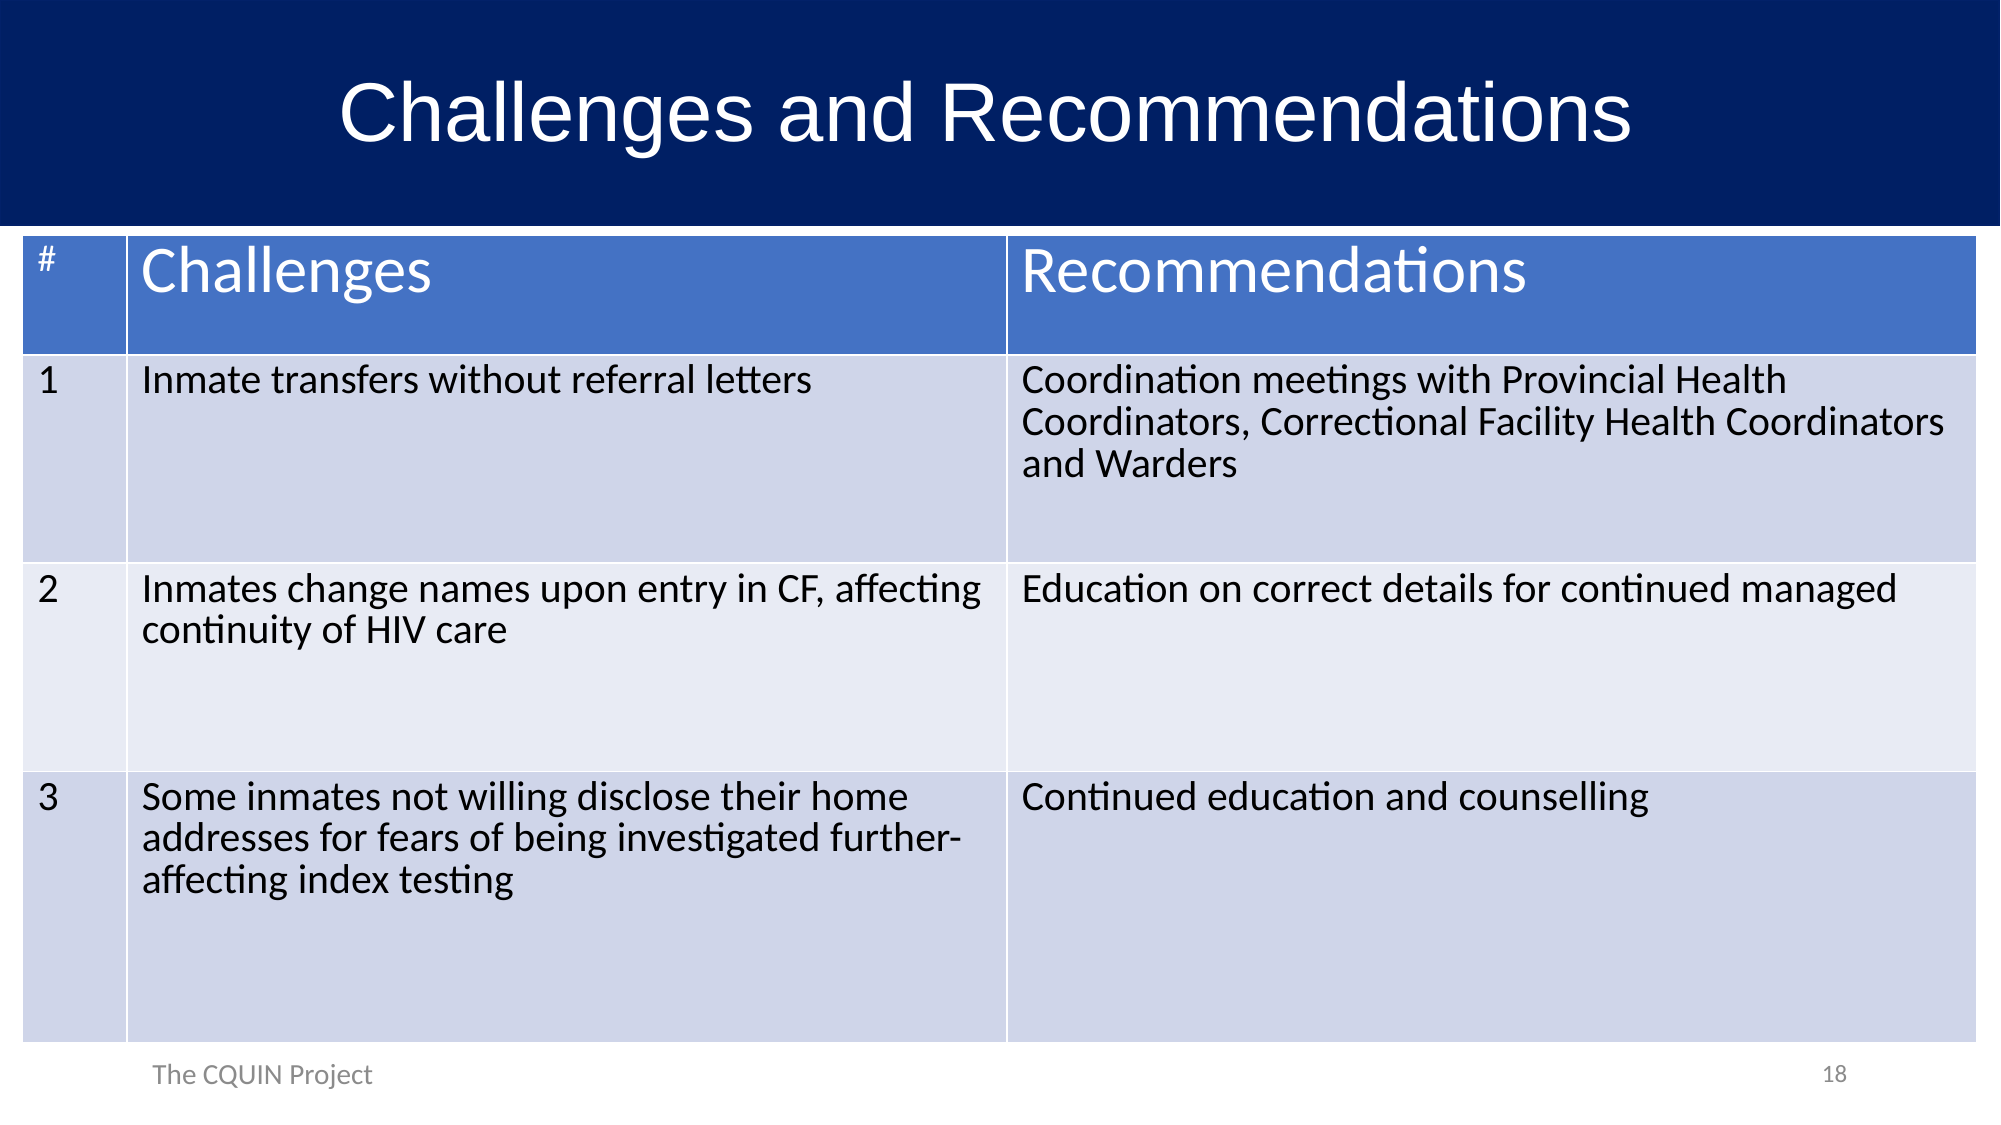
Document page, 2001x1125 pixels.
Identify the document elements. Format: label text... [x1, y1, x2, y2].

table_cell Inmates change names upon entry in CF, affecting continuity of HIV care [128, 564, 1006, 771]
table_header Challenges [128, 236, 1006, 354]
title Challenges and Recommendations [135, 52, 1861, 178]
table_header # [23, 236, 126, 354]
table_cell Education on correct details for continued managed [1008, 564, 1976, 771]
table_cell Continued education and counselling [1008, 772, 1976, 1042]
table_cell Some inmates not willing disclose their home addresses for fears of being investigated further- affecting index testing [128, 772, 1006, 1042]
table_header Recommendations [1008, 236, 1976, 354]
table_cell 2 [23, 564, 126, 771]
table_cell 1 [23, 356, 126, 562]
slide_number 18 [1412, 1042, 1863, 1103]
table_cell Inmate transfers without referral letters [128, 356, 1006, 562]
table_cell 3 [23, 772, 126, 1042]
table_cell Coordination meetings with Provincial Health Coordinators, Correctional Facility Health Coordinators and Warders [1008, 356, 1976, 562]
